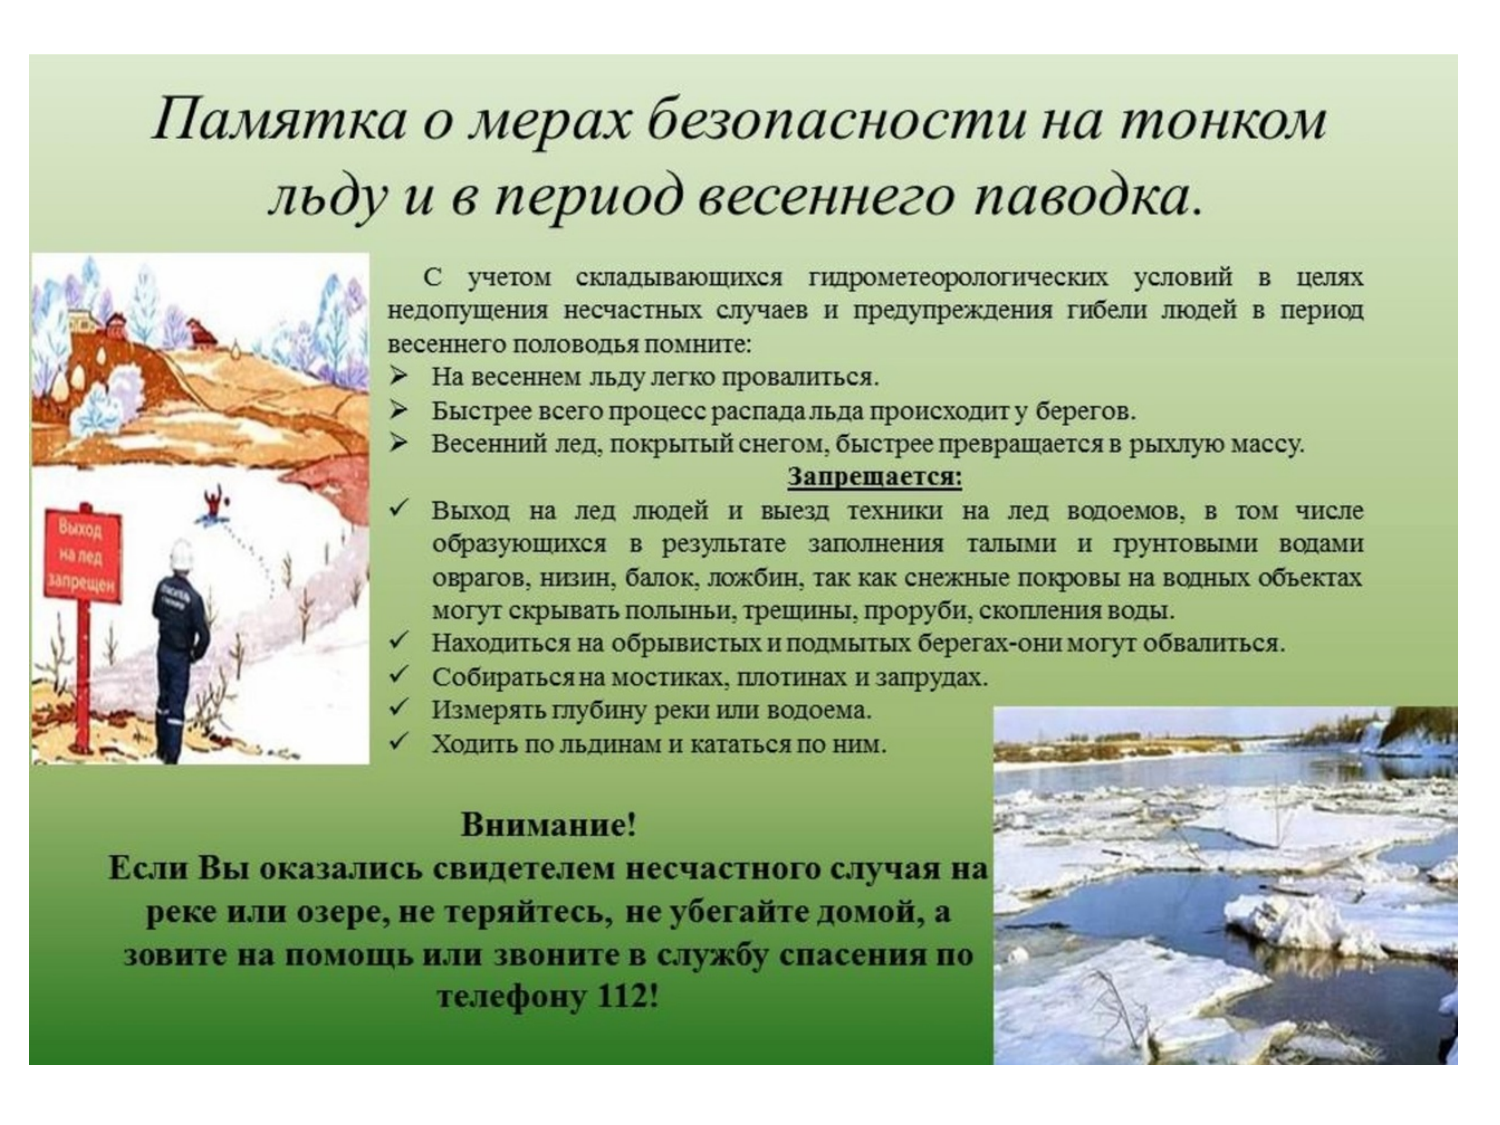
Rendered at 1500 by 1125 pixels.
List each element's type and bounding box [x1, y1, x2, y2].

picture [29, 54, 1458, 1065]
